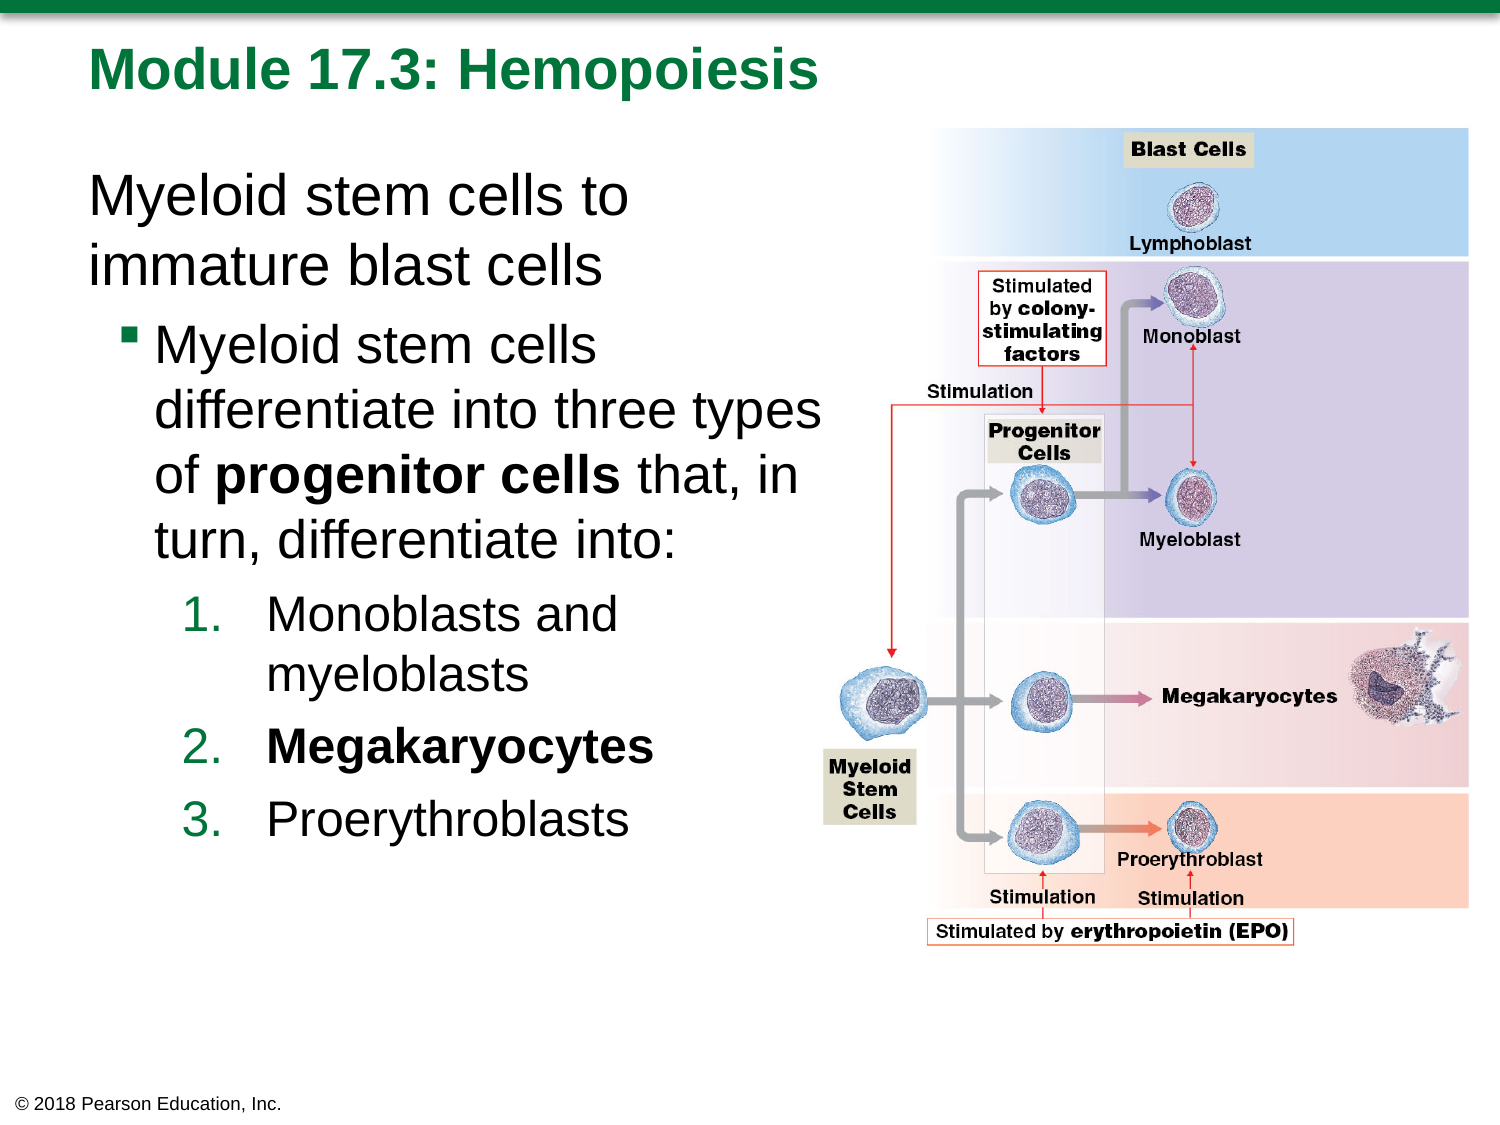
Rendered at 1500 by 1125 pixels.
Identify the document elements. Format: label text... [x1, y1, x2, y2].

picture [818, 123, 1473, 949]
list Myeloid stem cells to immature blast cells Myeloid stem cells differentiate into three types of progenitor cells that, in turn, differentiate into: Monoblasts and myeloblasts ​Megakaryocytes Proerythroblasts [73, 149, 874, 1026]
footer © 2018 Pearson Education, Inc. [0, 1081, 507, 1125]
title Module 17.3: Hemopoiesis [73, 31, 1433, 124]
